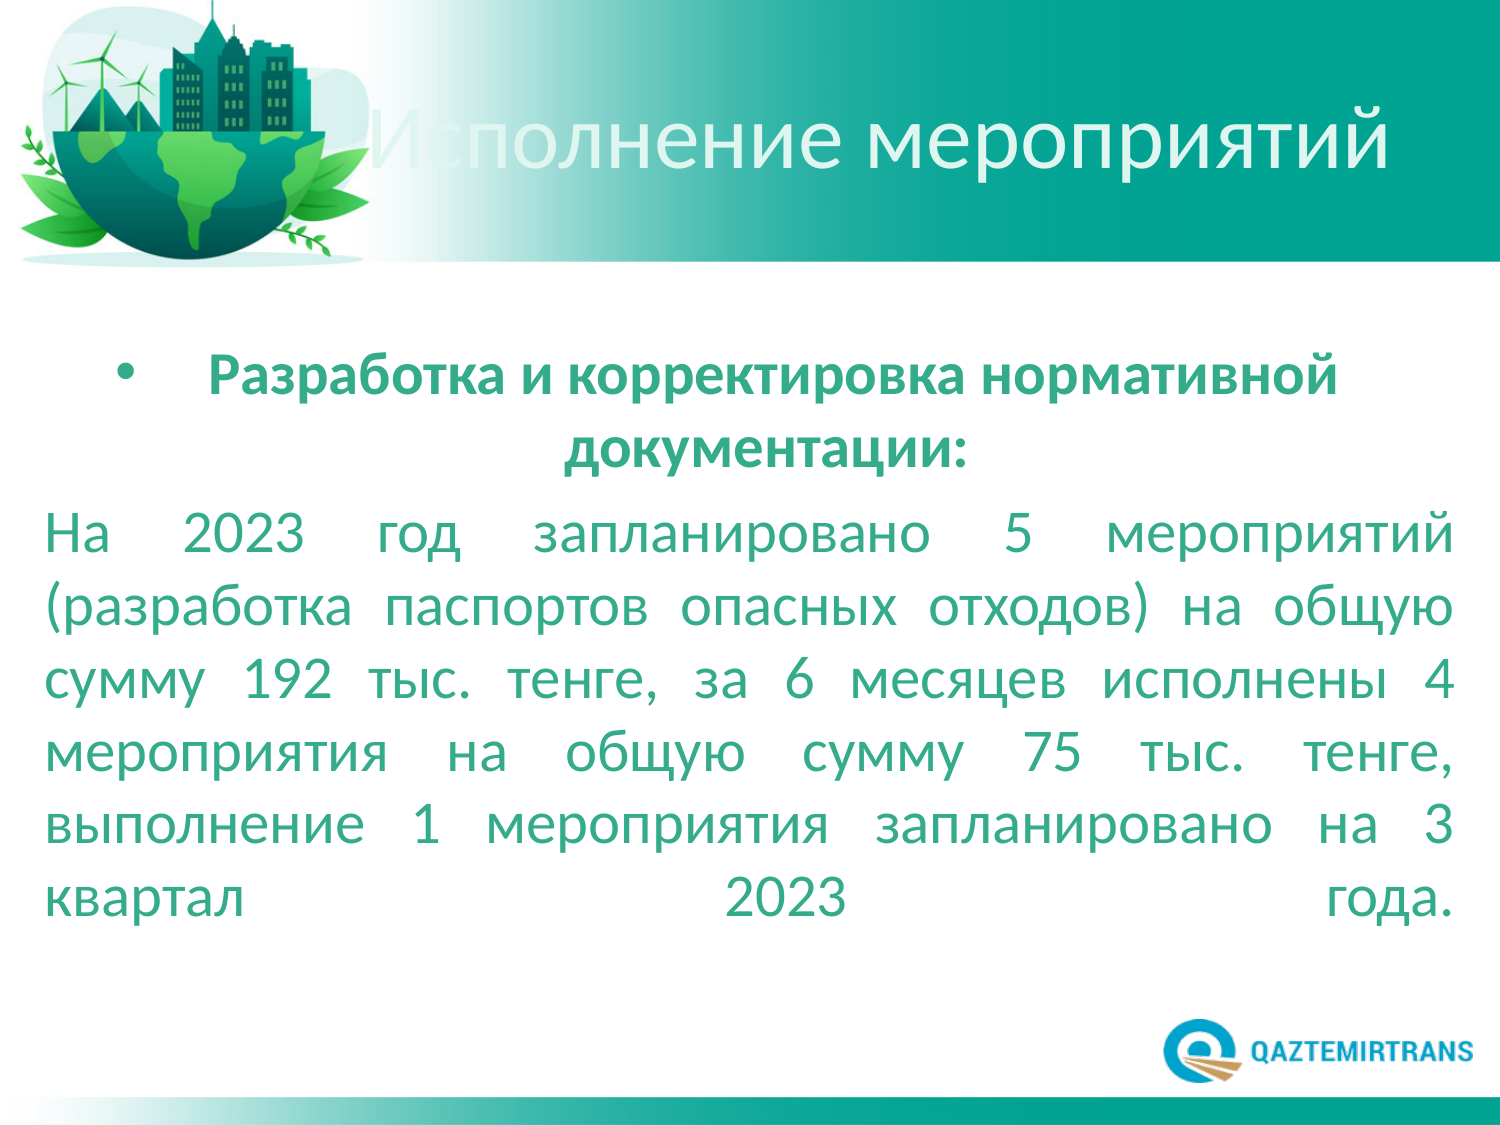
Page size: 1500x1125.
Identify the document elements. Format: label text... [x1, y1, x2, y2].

title Исполнение мероприятий [277, 37, 1483, 227]
list Разработка и корректировка нормативной документации: На 2023 год запланировано 5 мероприятий (разработка паспортов опасных отходов) на общую сумму 192 тыс. тенге­, за 6 месяцев исполнены 4 мероприятия на общую сумму 75 тыс. тенге, выполнение 1 мероприятия запланировано на 3 квартал 2023 года. [29, 326, 1471, 1012]
picture [0, 0, 1500, 1125]
